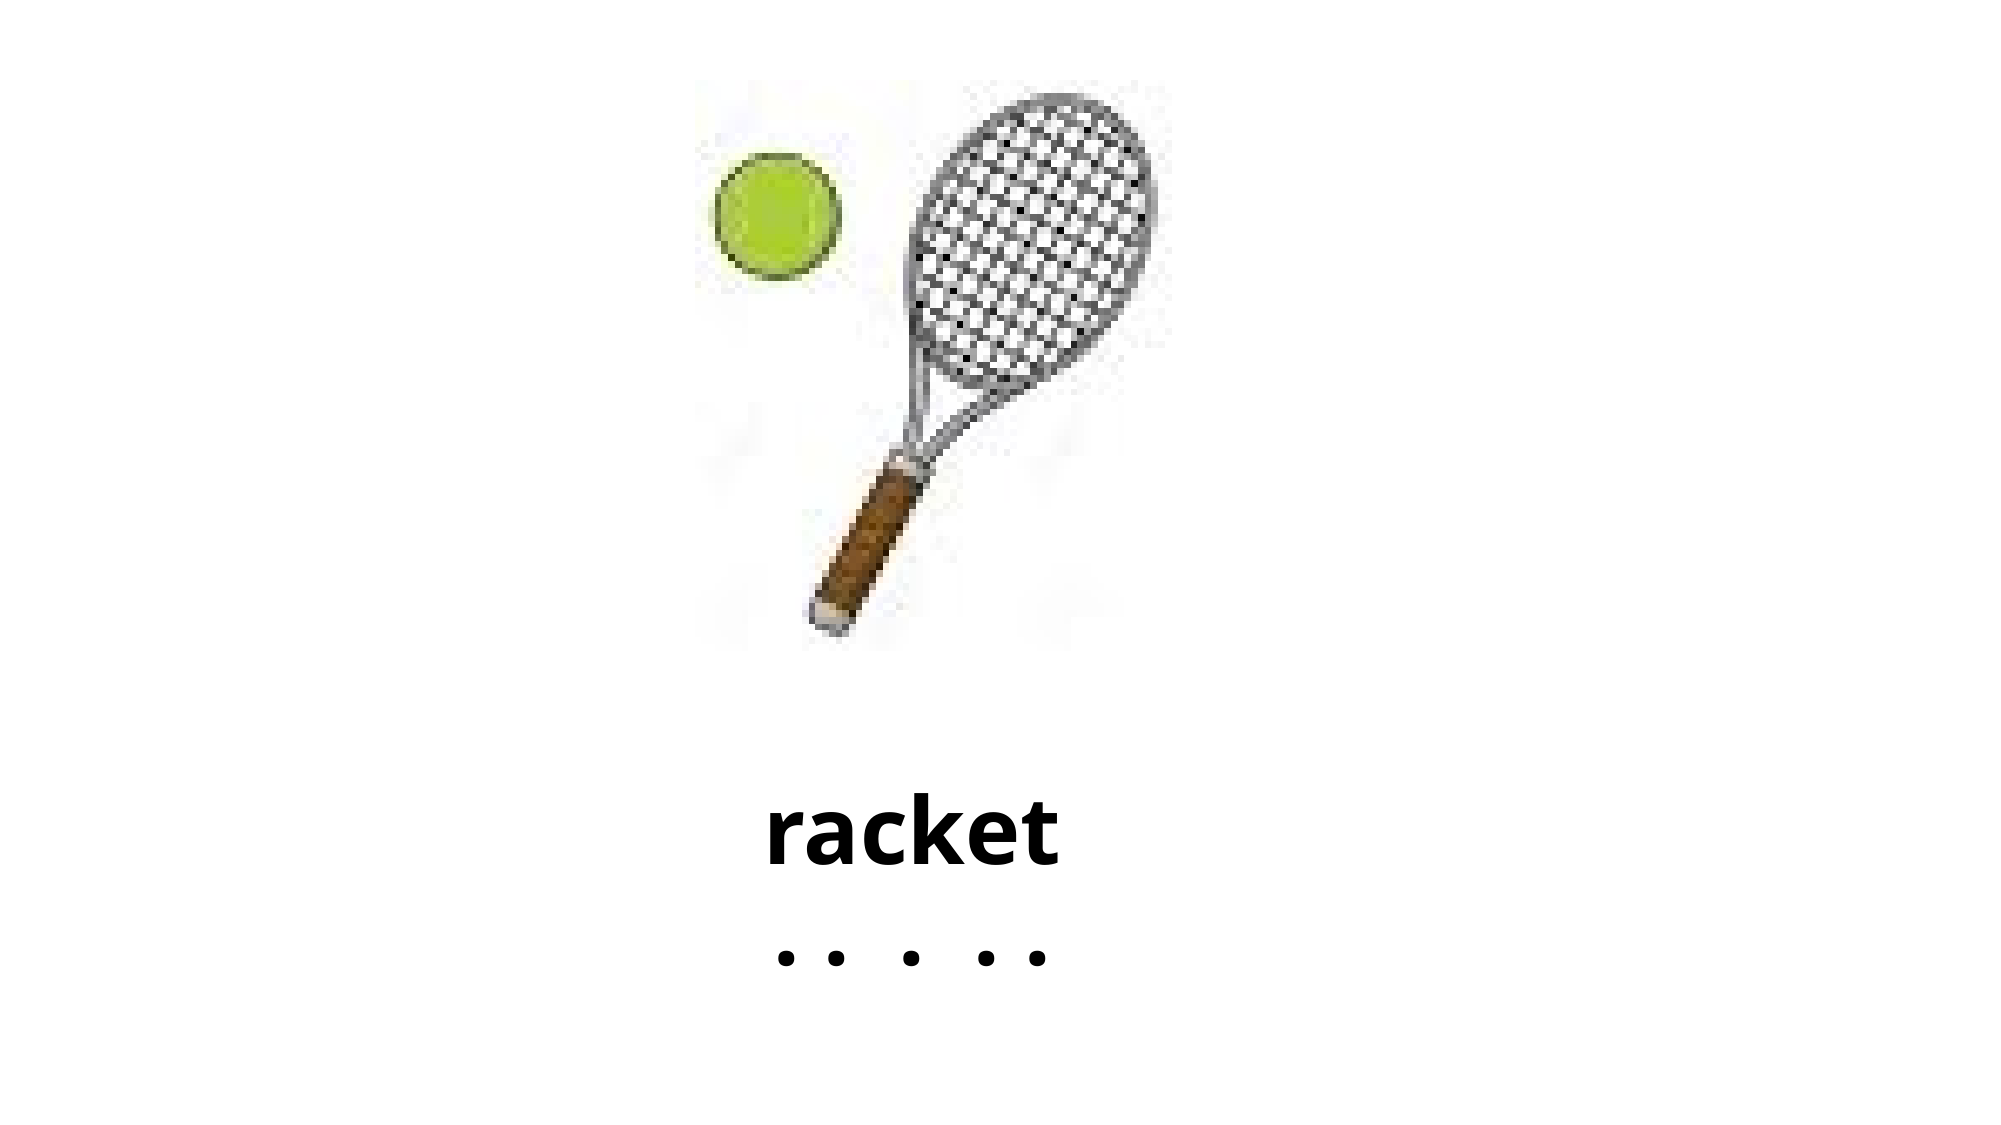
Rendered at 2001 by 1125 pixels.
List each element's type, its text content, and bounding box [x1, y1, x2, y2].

title racket . . . . . [49, 775, 1775, 994]
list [695, 80, 1172, 651]
